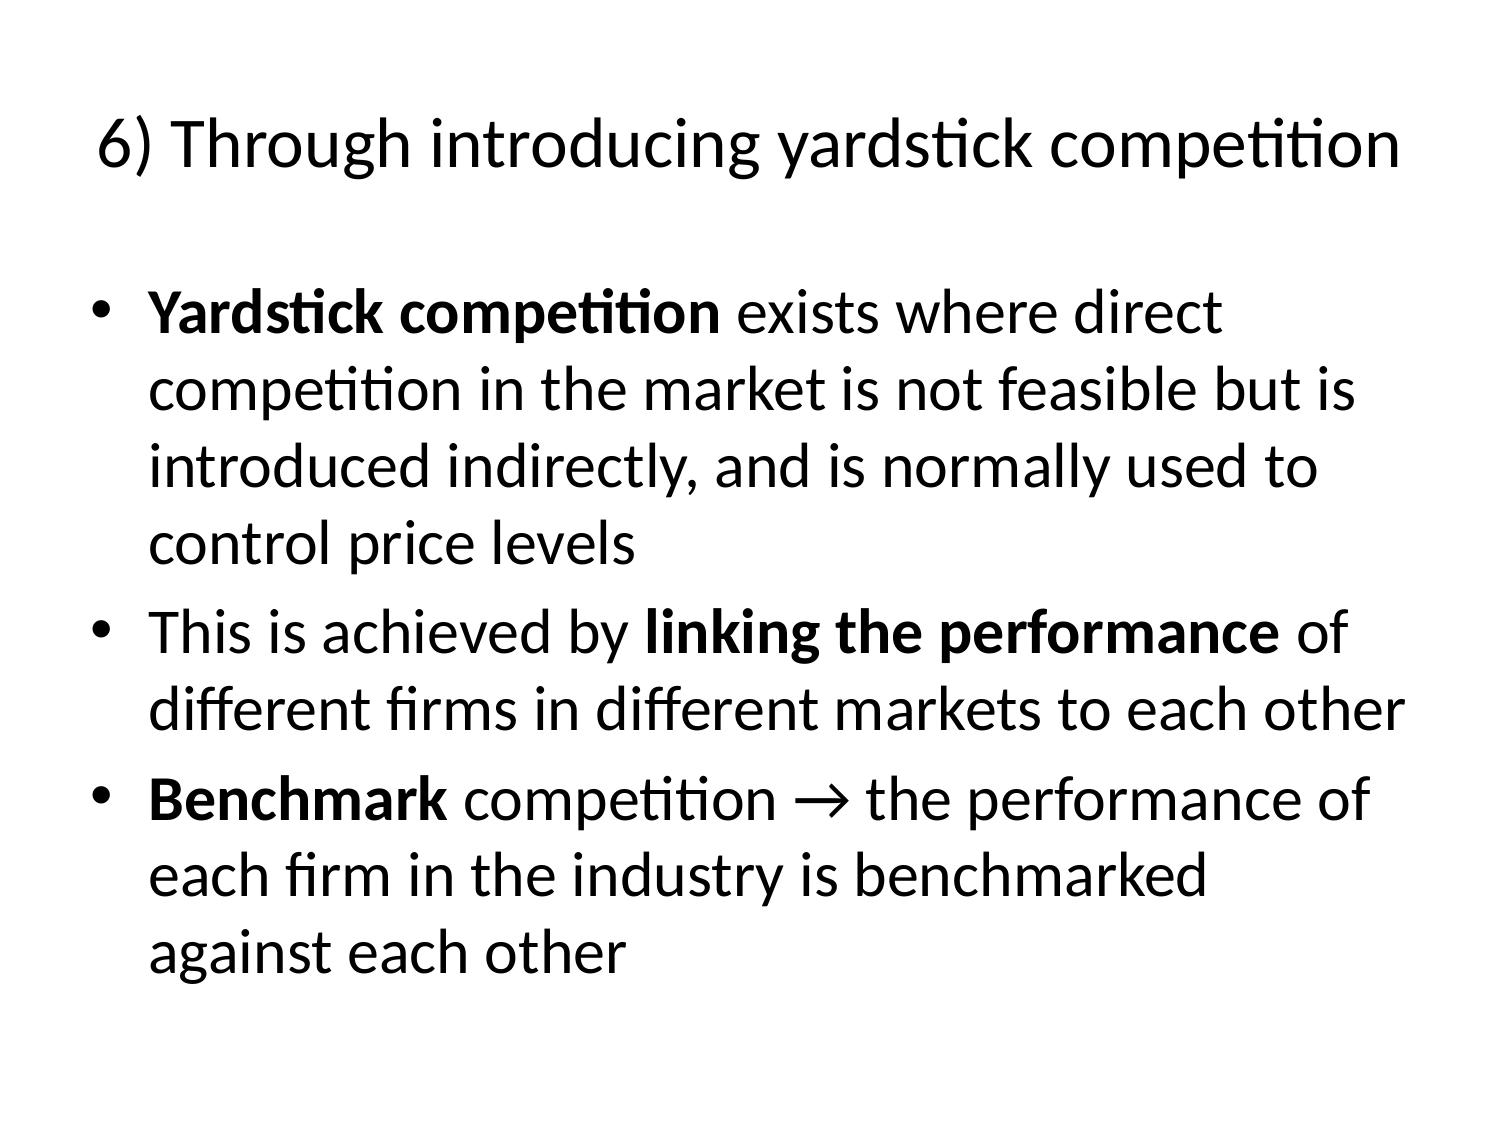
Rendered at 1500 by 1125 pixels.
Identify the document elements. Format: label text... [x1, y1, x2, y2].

title 6) Through introducing yardstick competition [75, 45, 1425, 233]
list Yardstick competition exists where direct competition in the market is not feasible but is introduced indirectly, and is normally used to control price levels This is achieved by linking the performance of different firms in different markets to each other Benchmark competition → the performance of each firm in the industry is benchmarked against each other [75, 262, 1425, 1005]
